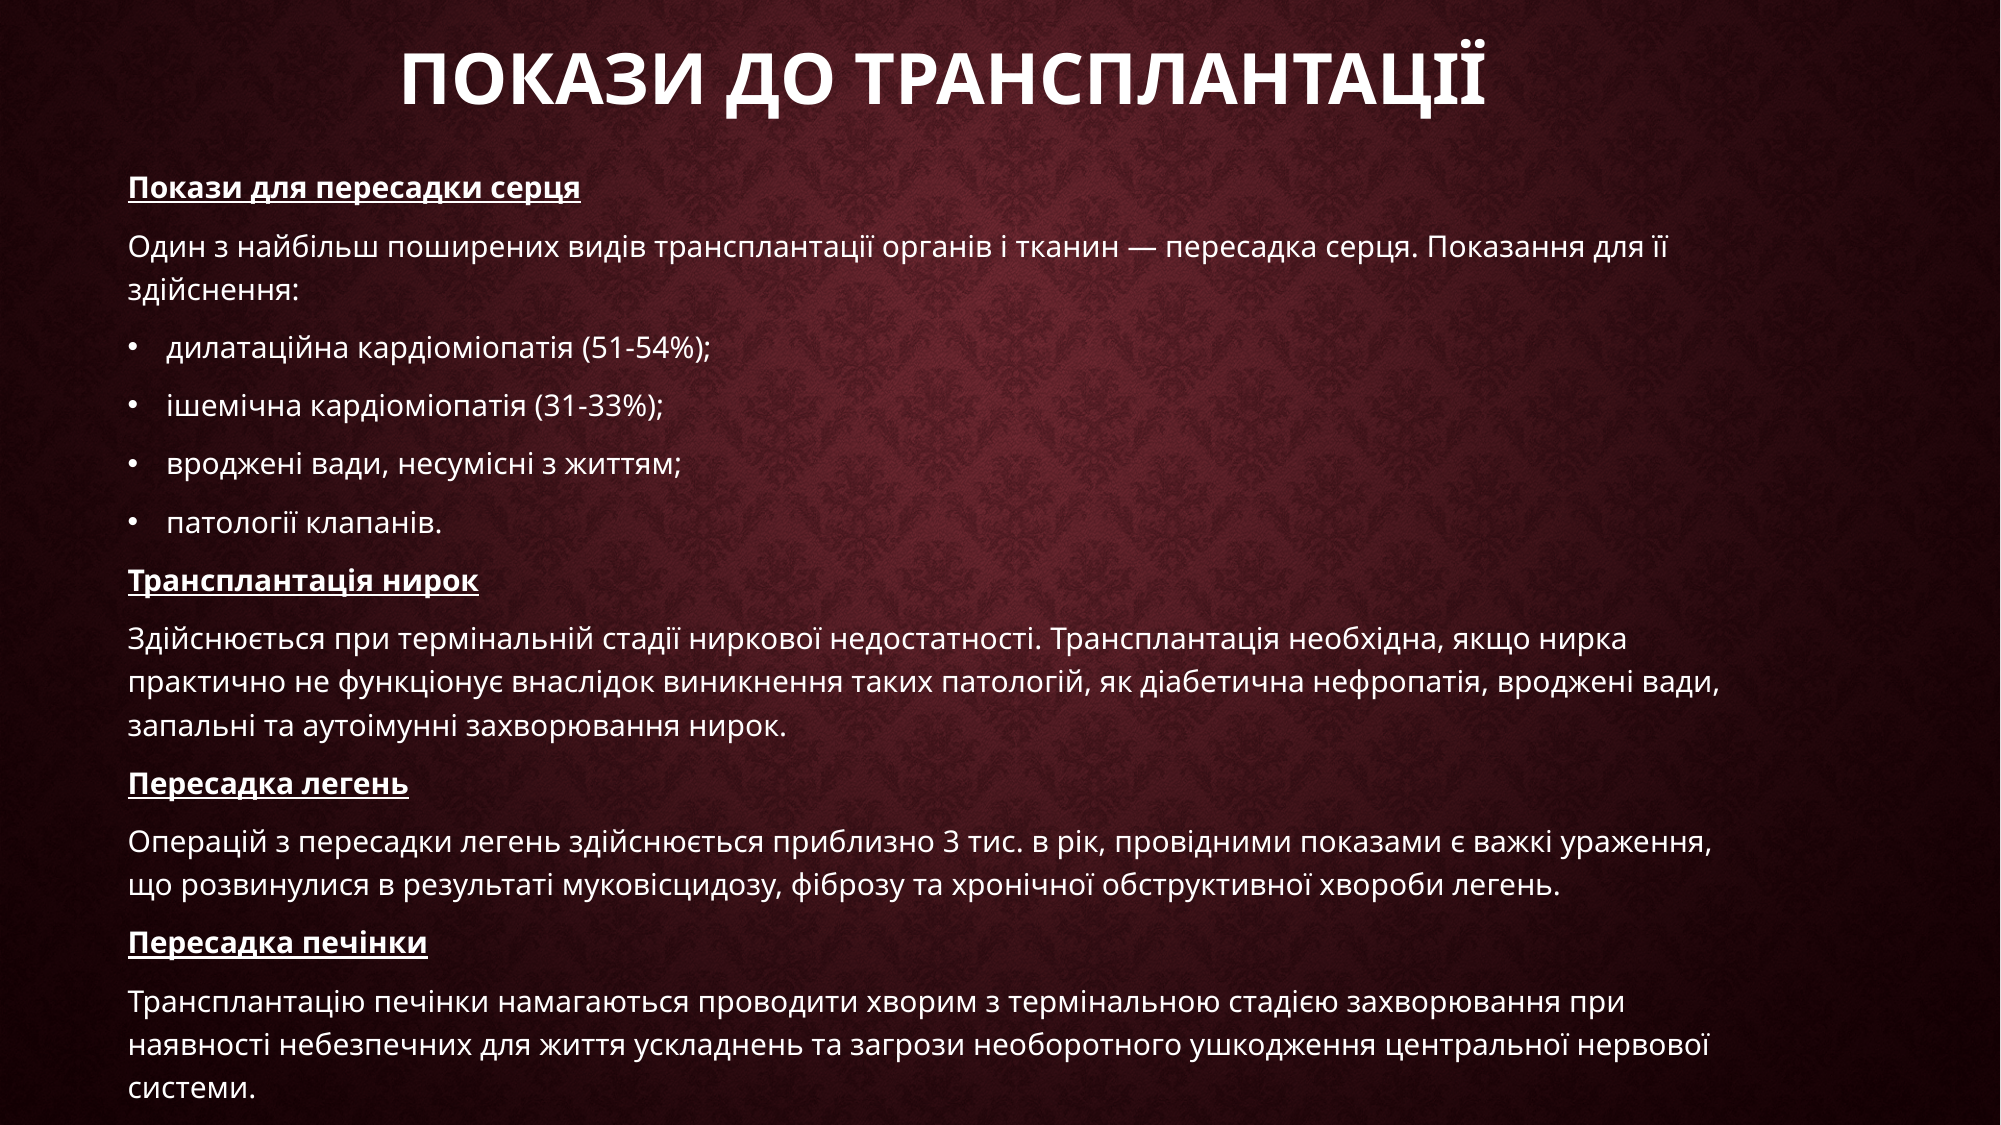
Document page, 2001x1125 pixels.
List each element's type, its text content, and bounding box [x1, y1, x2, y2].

title Покази до трансплантації [112, 9, 1775, 154]
list Покази для пересадки серця Один з найбільш поширених видів трансплантації органів і тканин — пересадка серця. Показання для її здійснення: дилатаційна кардіоміопатія (51-54%); ішемічна кардіоміопатія (31-33%); вроджені вади, несумісні з життям; патології клапанів. Трансплантація нирок Здійснюється при термінальній стадії ниркової недостатності. Трансплантація необхідна, якщо нирка практично не функціонує внаслідок виникнення таких патологій, як діабетична нефропатія, вроджені вади, запальні та аутоімунні захворювання нирок. Пересадка легень Операцій з пересадки легень здійснюється приблизно 3 тис. в рік, провідними показами є важкі ураження, що розвинулися в результаті муковісцидозу, фіброзу та хронічної обструктивної хвороби легень. Пересадка печінки Трансплантацію печінки намагаються проводити хворим з термінальною стадією захворювання при наявності небезпечних для життя ускладнень та загрози необоротного ушкодження центральної нервової системи. [112, 154, 1775, 1125]
